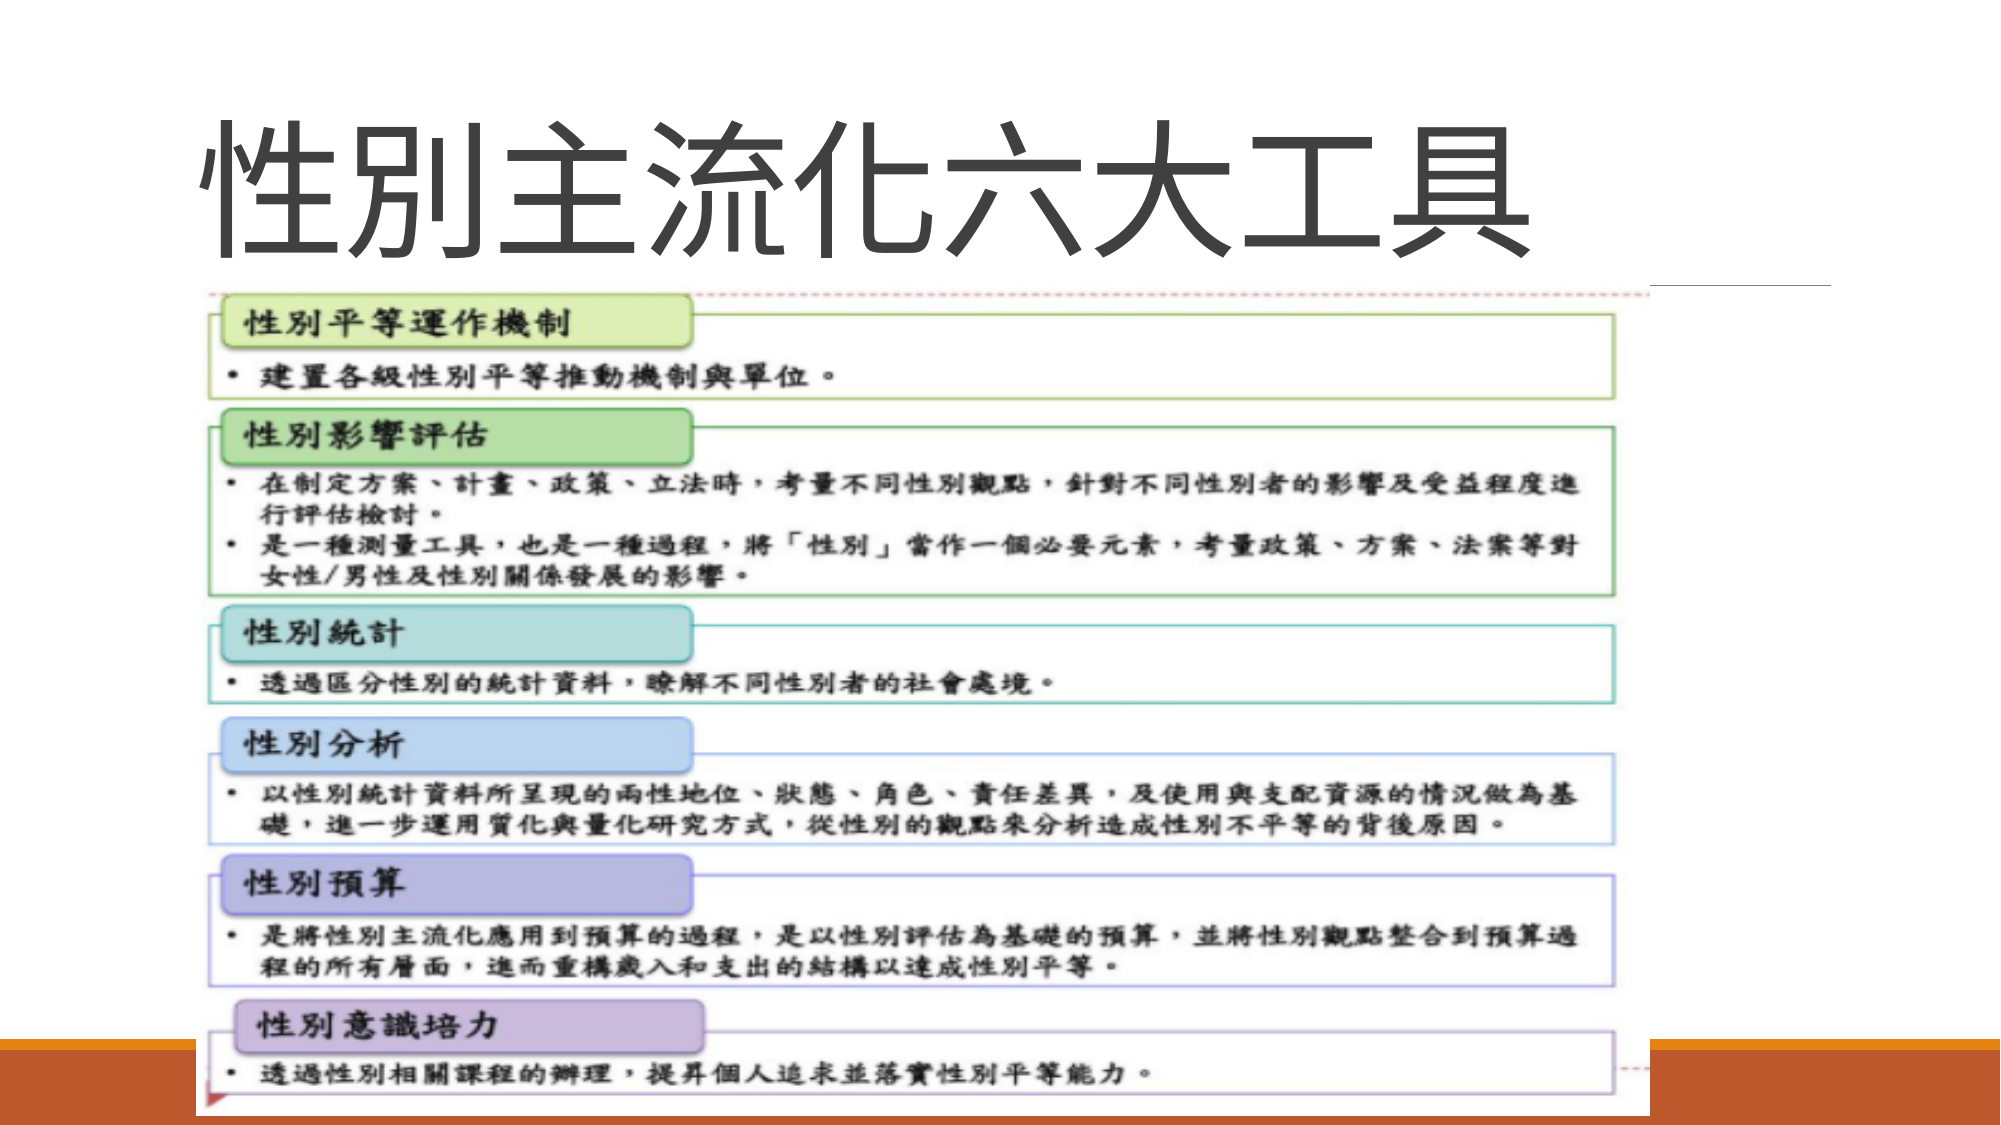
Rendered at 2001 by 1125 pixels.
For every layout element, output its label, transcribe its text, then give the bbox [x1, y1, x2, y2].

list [195, 284, 1651, 1117]
title 性別主流化六大工具 [180, 47, 1830, 285]
